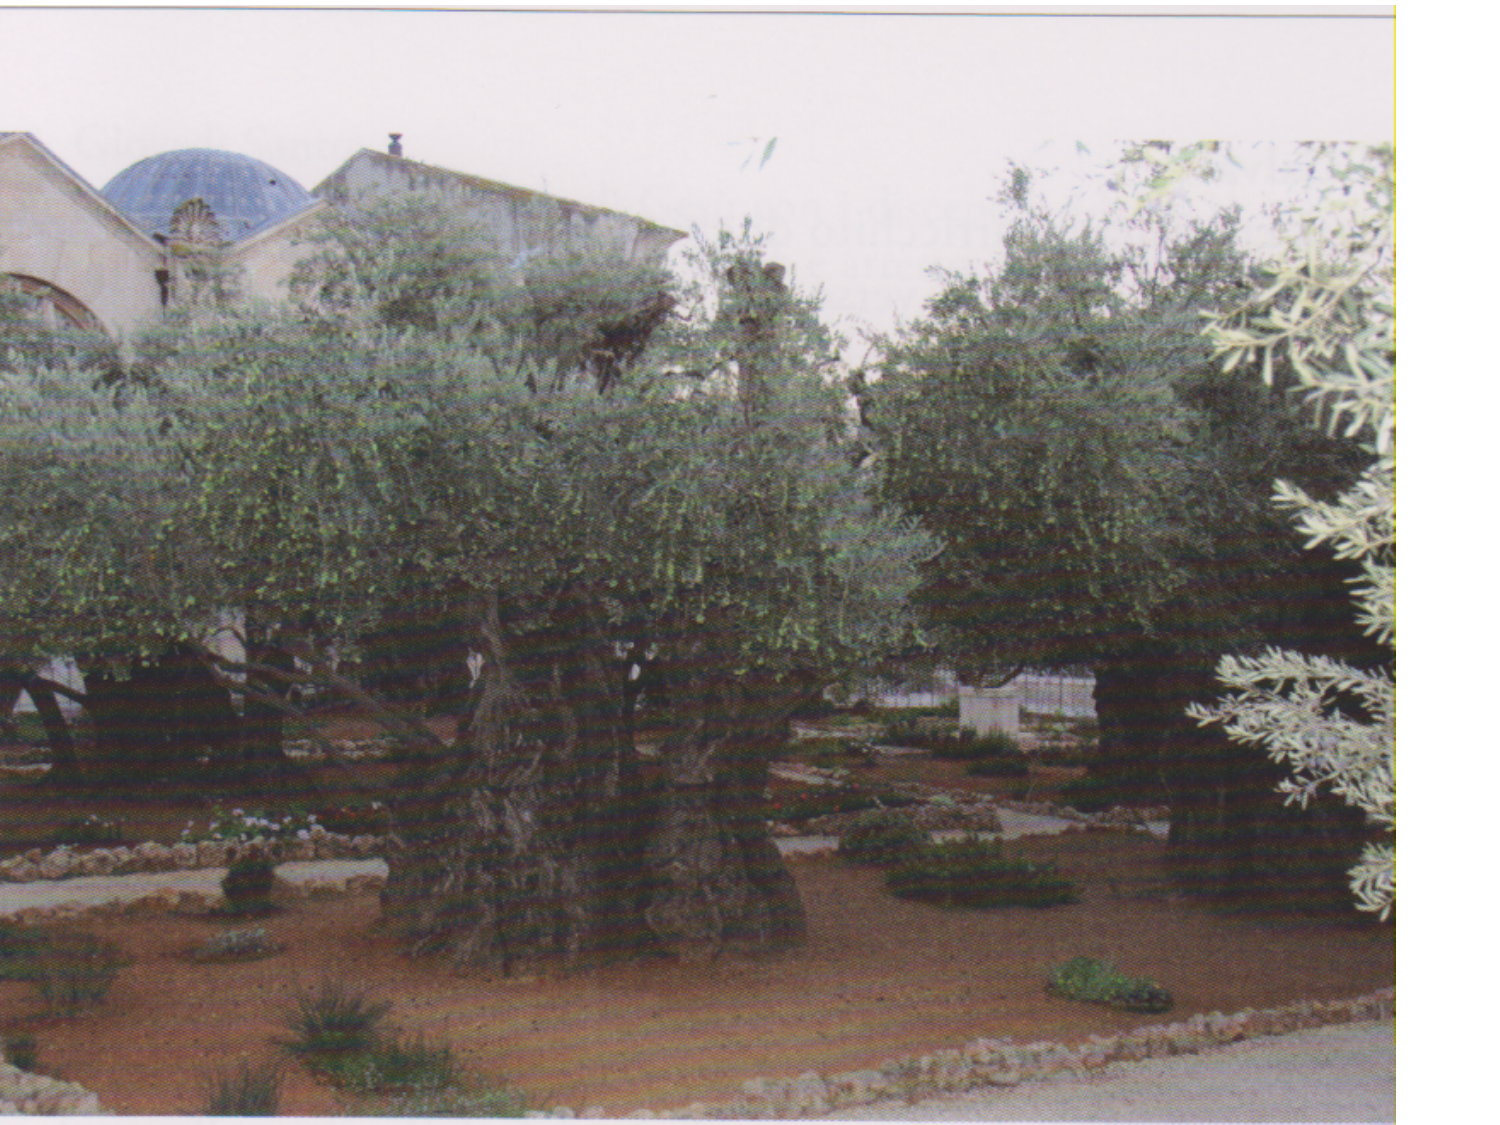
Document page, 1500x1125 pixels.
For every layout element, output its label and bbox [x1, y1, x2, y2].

list [0, 4, 1397, 1125]
